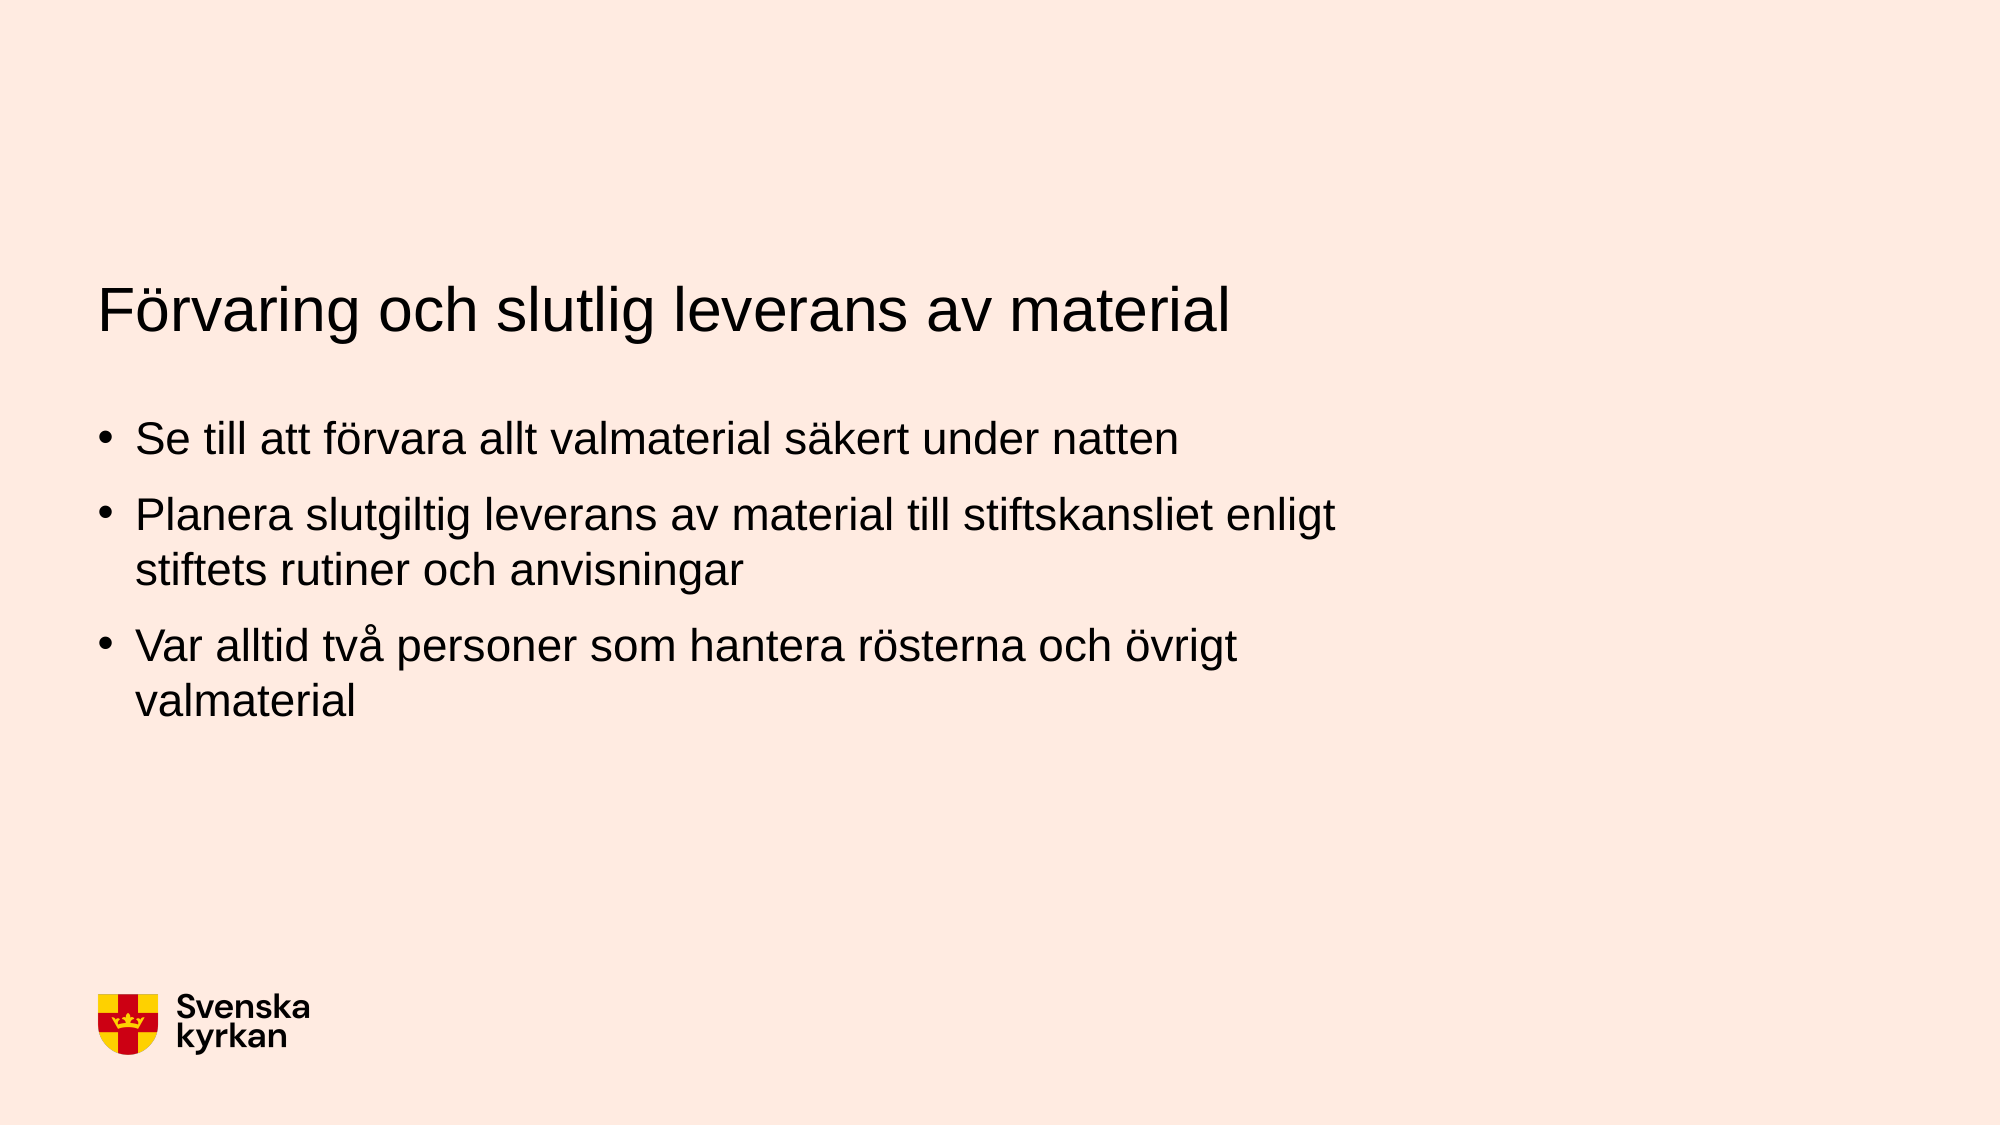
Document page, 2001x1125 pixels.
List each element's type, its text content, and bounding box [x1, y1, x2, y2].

list Se till att förvara allt valmaterial säkert under natten Planera slutgiltig leverans av material till stiftskansliet enligt stiftets rutiner och anvisningar Var alltid två personer som hantera rösterna och övrigt valmaterial [97, 408, 1437, 876]
title Förvaring och slutlig leverans av material [97, 160, 1437, 344]
picture [78, 974, 329, 1075]
